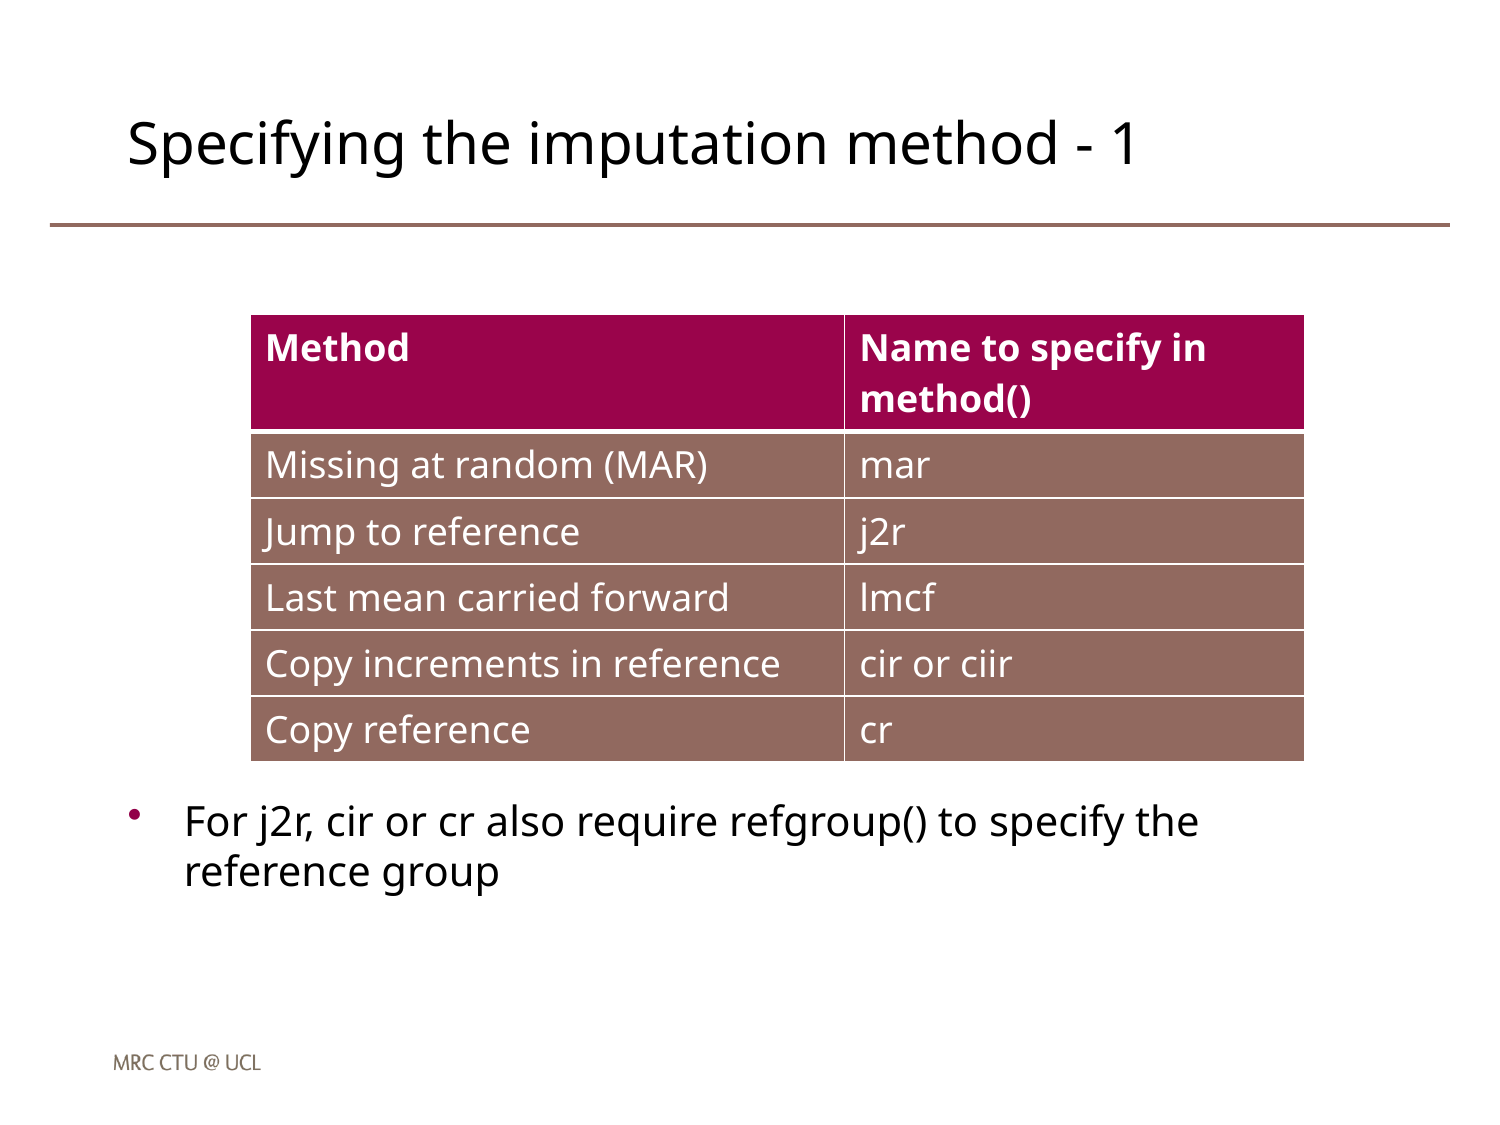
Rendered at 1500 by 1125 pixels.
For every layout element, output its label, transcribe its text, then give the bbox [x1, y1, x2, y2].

table_cell Jump to reference [251, 499, 844, 563]
table_cell cr [845, 697, 1304, 761]
table_cell j2r [845, 499, 1304, 563]
table_cell lmcf [845, 565, 1304, 629]
picture [112, 1049, 261, 1075]
list For j2r, cir or cr also require refgroup() to specify the reference group [112, 786, 1388, 1012]
table_header Name to specify in method() [845, 315, 1304, 429]
table_cell Copy reference [251, 697, 844, 761]
table_cell Missing at random (MAR) [251, 434, 844, 497]
table_cell mar [845, 434, 1304, 497]
table_cell cir or ciir [845, 631, 1304, 695]
table_cell Last mean carried forward [251, 565, 844, 629]
table_header Method [251, 315, 844, 429]
title Specifying the imputation method - 1 [112, 75, 1397, 208]
table_cell Copy increments in reference [251, 631, 844, 695]
